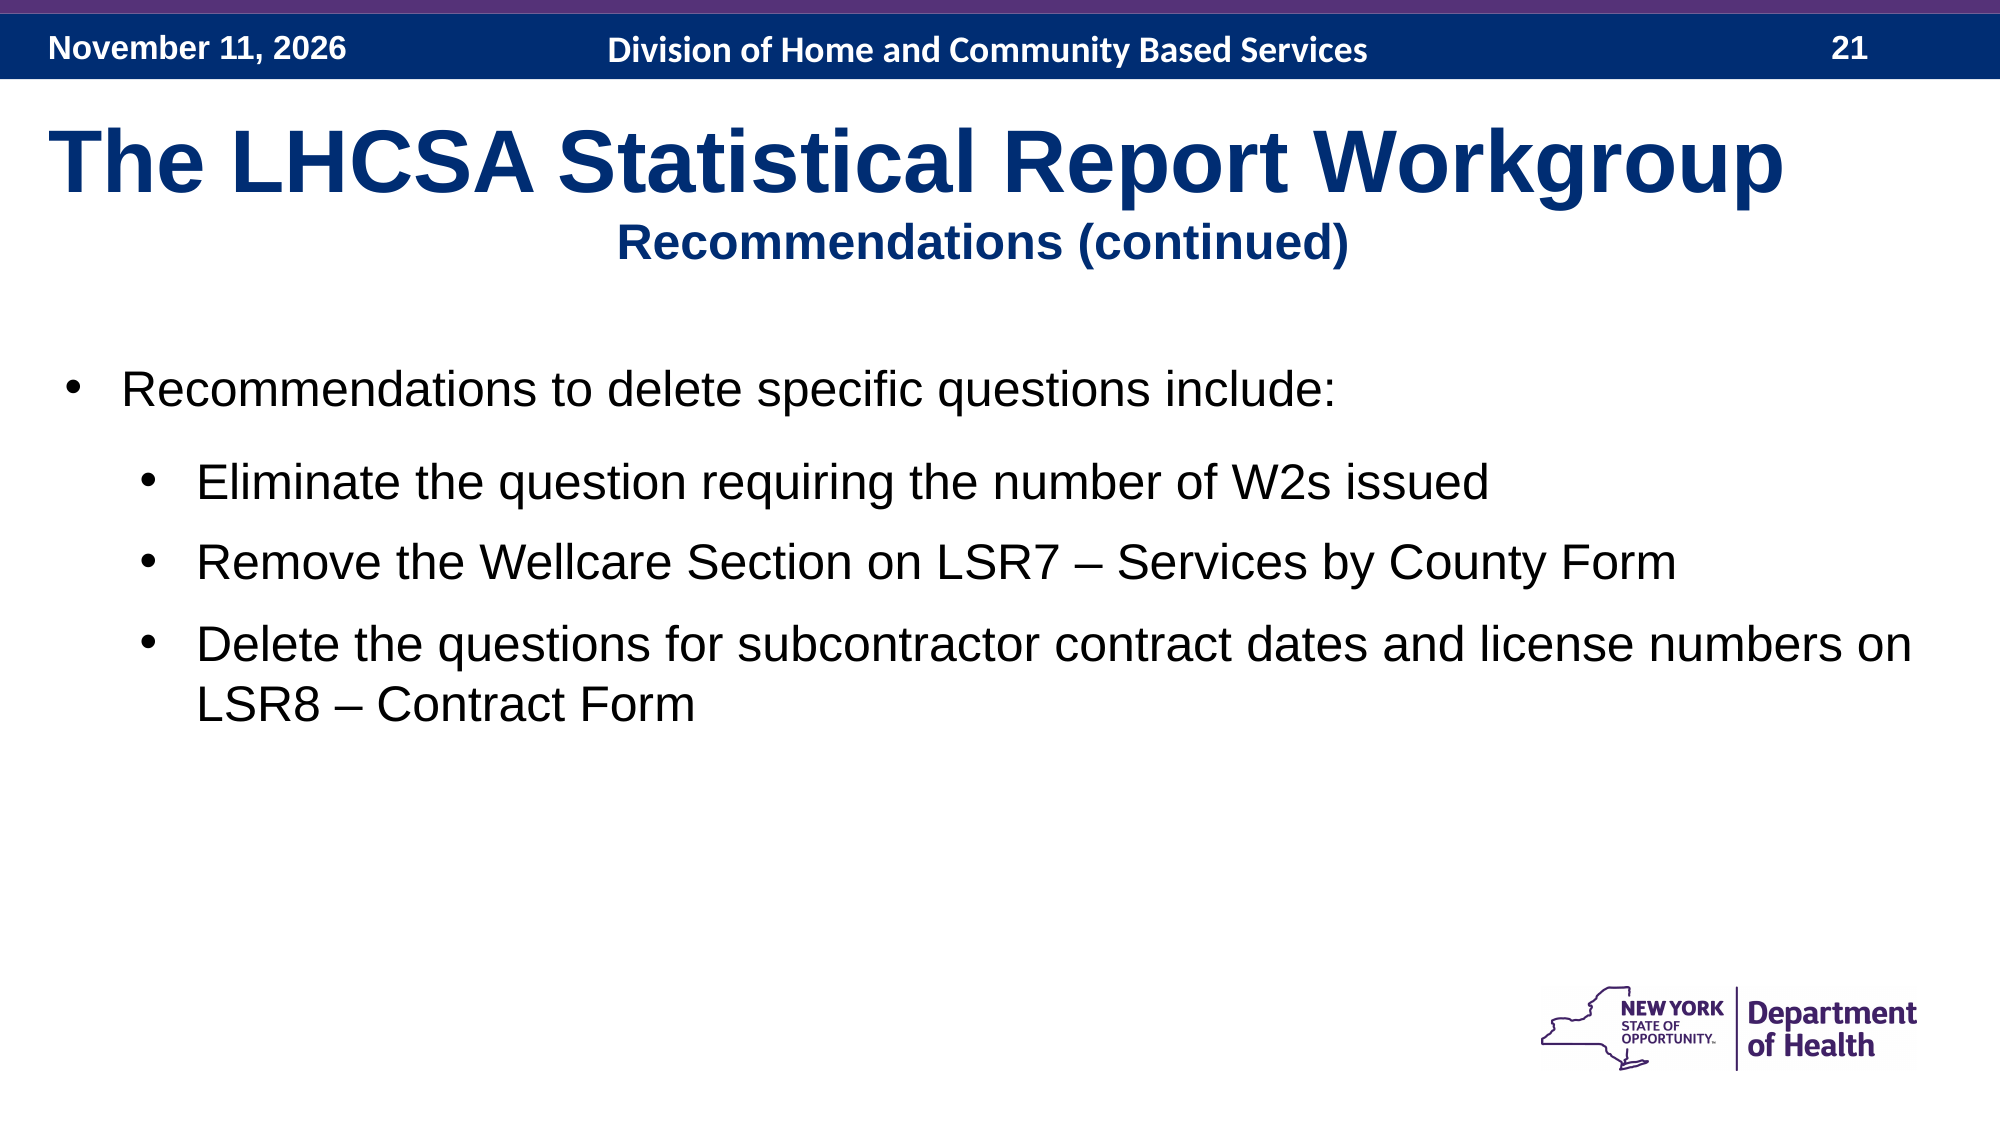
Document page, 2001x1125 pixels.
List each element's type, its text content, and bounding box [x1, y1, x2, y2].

text_box Division of Home and Community Based Services [592, 17, 1384, 78]
text_box Recommendations to delete specific questions include: Eliminate the question requiring the number of W2s issued Remove the Wellcare Section on LSR7 – Services by County Form Delete the questions for subcontractor contract dates and license numbers on LSR8 – Contract Form [24, 288, 1942, 799]
picture [1541, 986, 1917, 1071]
text_box The LHCSA Statistical Report Workgroup Recommendations (continued) [33, 95, 1934, 278]
